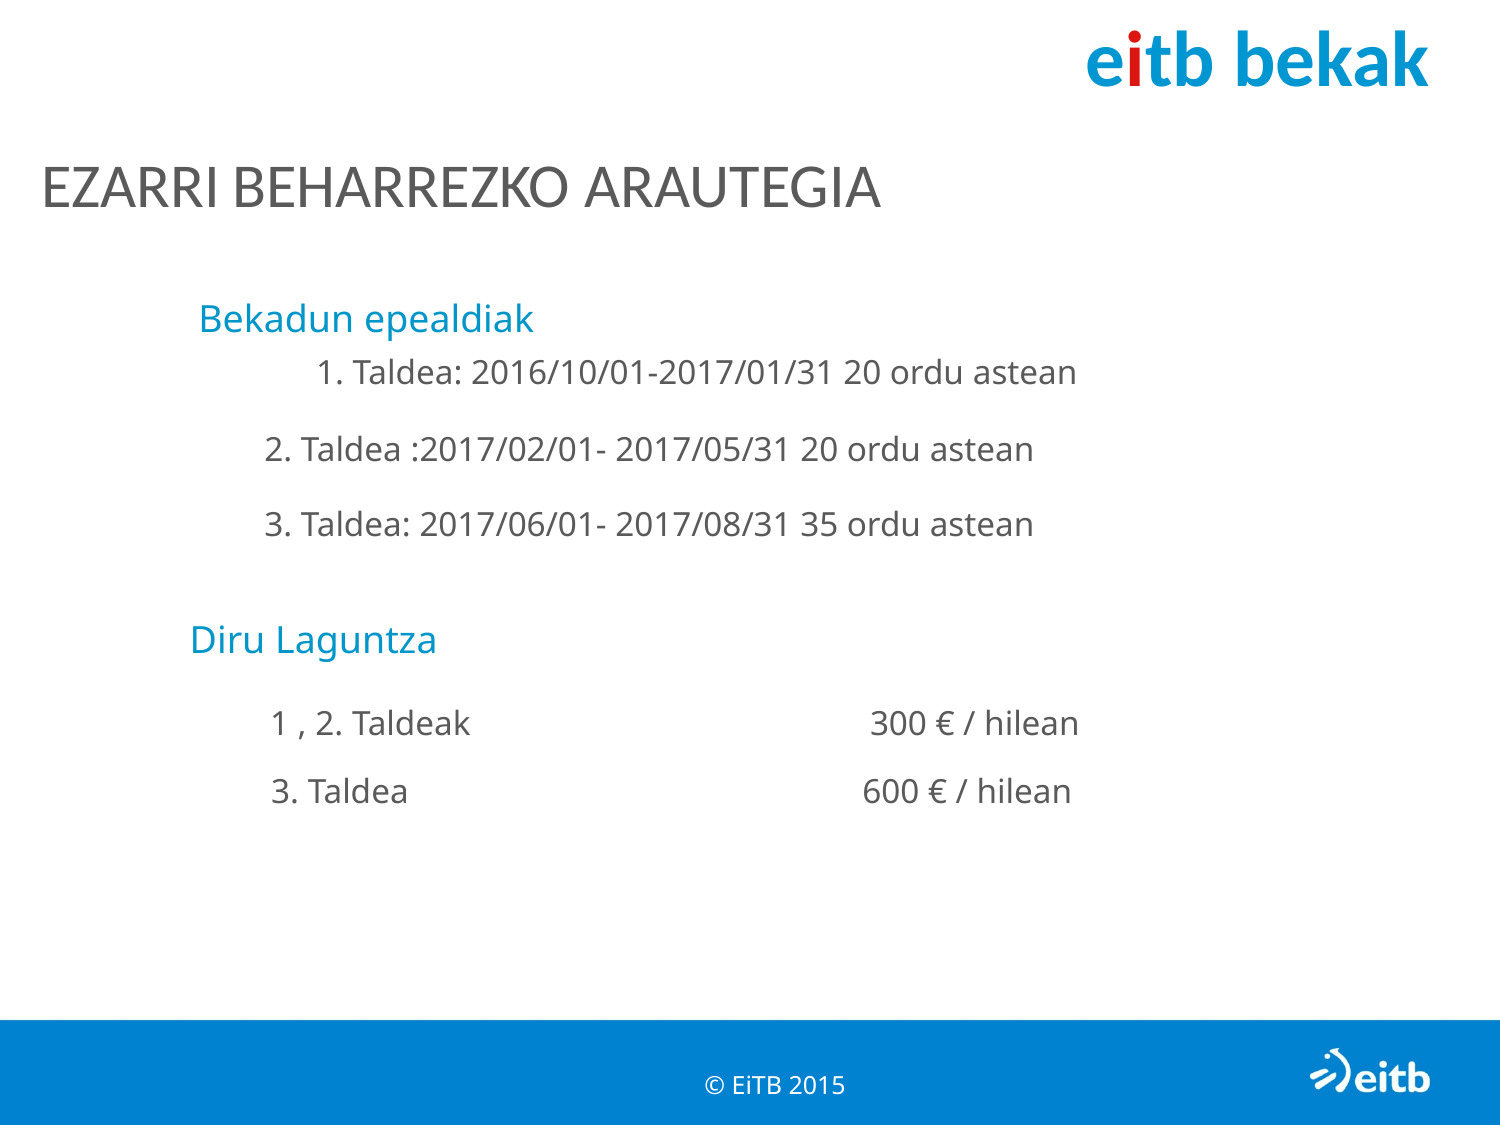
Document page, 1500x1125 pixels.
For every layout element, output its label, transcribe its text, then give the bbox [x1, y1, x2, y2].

text_box 3. Taldea 600 € / hilean [230, 763, 1218, 818]
text_box Diru Laguntza [174, 608, 1288, 669]
picture [0, 69, 1500, 1125]
text_box 2. Taldea :2017/02/01- 2017/05/31 20 ordu astean [249, 420, 1188, 476]
text_box 1. Taldea: 2016/10/01-2017/01/31 20 ordu astean [301, 344, 1094, 399]
text_box EZARRI BEHARREZKO ARAUTEGIA [26, 137, 1152, 227]
text_box 1 , 2. Taldeak 300 € / hilean [255, 694, 1131, 750]
text_box eitb bekak [1015, 0, 1500, 110]
text_box 3. Taldea: 2017/06/01- 2017/08/31 35 ordu astean [249, 495, 1188, 551]
text_box Bekadun epealdiak [174, 287, 1463, 348]
